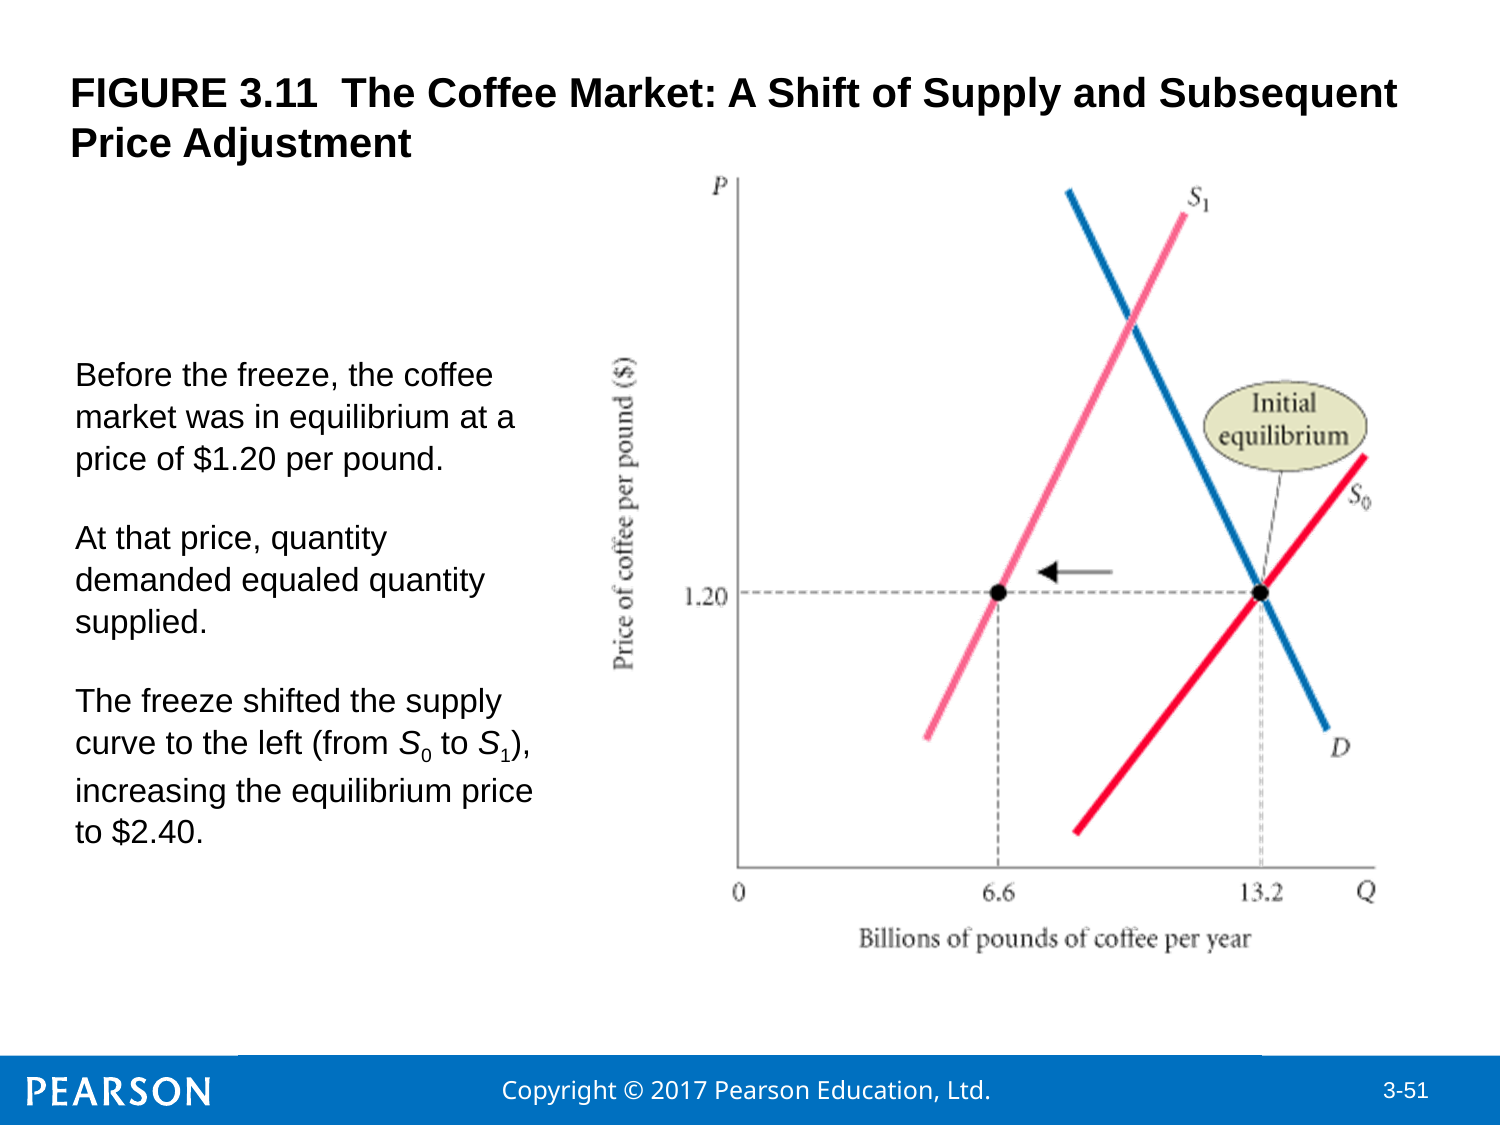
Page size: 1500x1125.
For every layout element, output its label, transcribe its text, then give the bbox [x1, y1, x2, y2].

list Before the freeze, the coffee market was in equilibrium at a price of $1.20 per pound. At that price, quantity demanded equaled quantity supplied. The freeze shifted the supply curve to the left (from S0 to S1), increasing the equilibrium price to $2.40. [75, 287, 550, 851]
title FIGURE 3.11 The Coffee Market: A Shift of Supply and Subsequent Price Adjustment [70, 65, 1421, 241]
picture [599, 162, 1401, 963]
